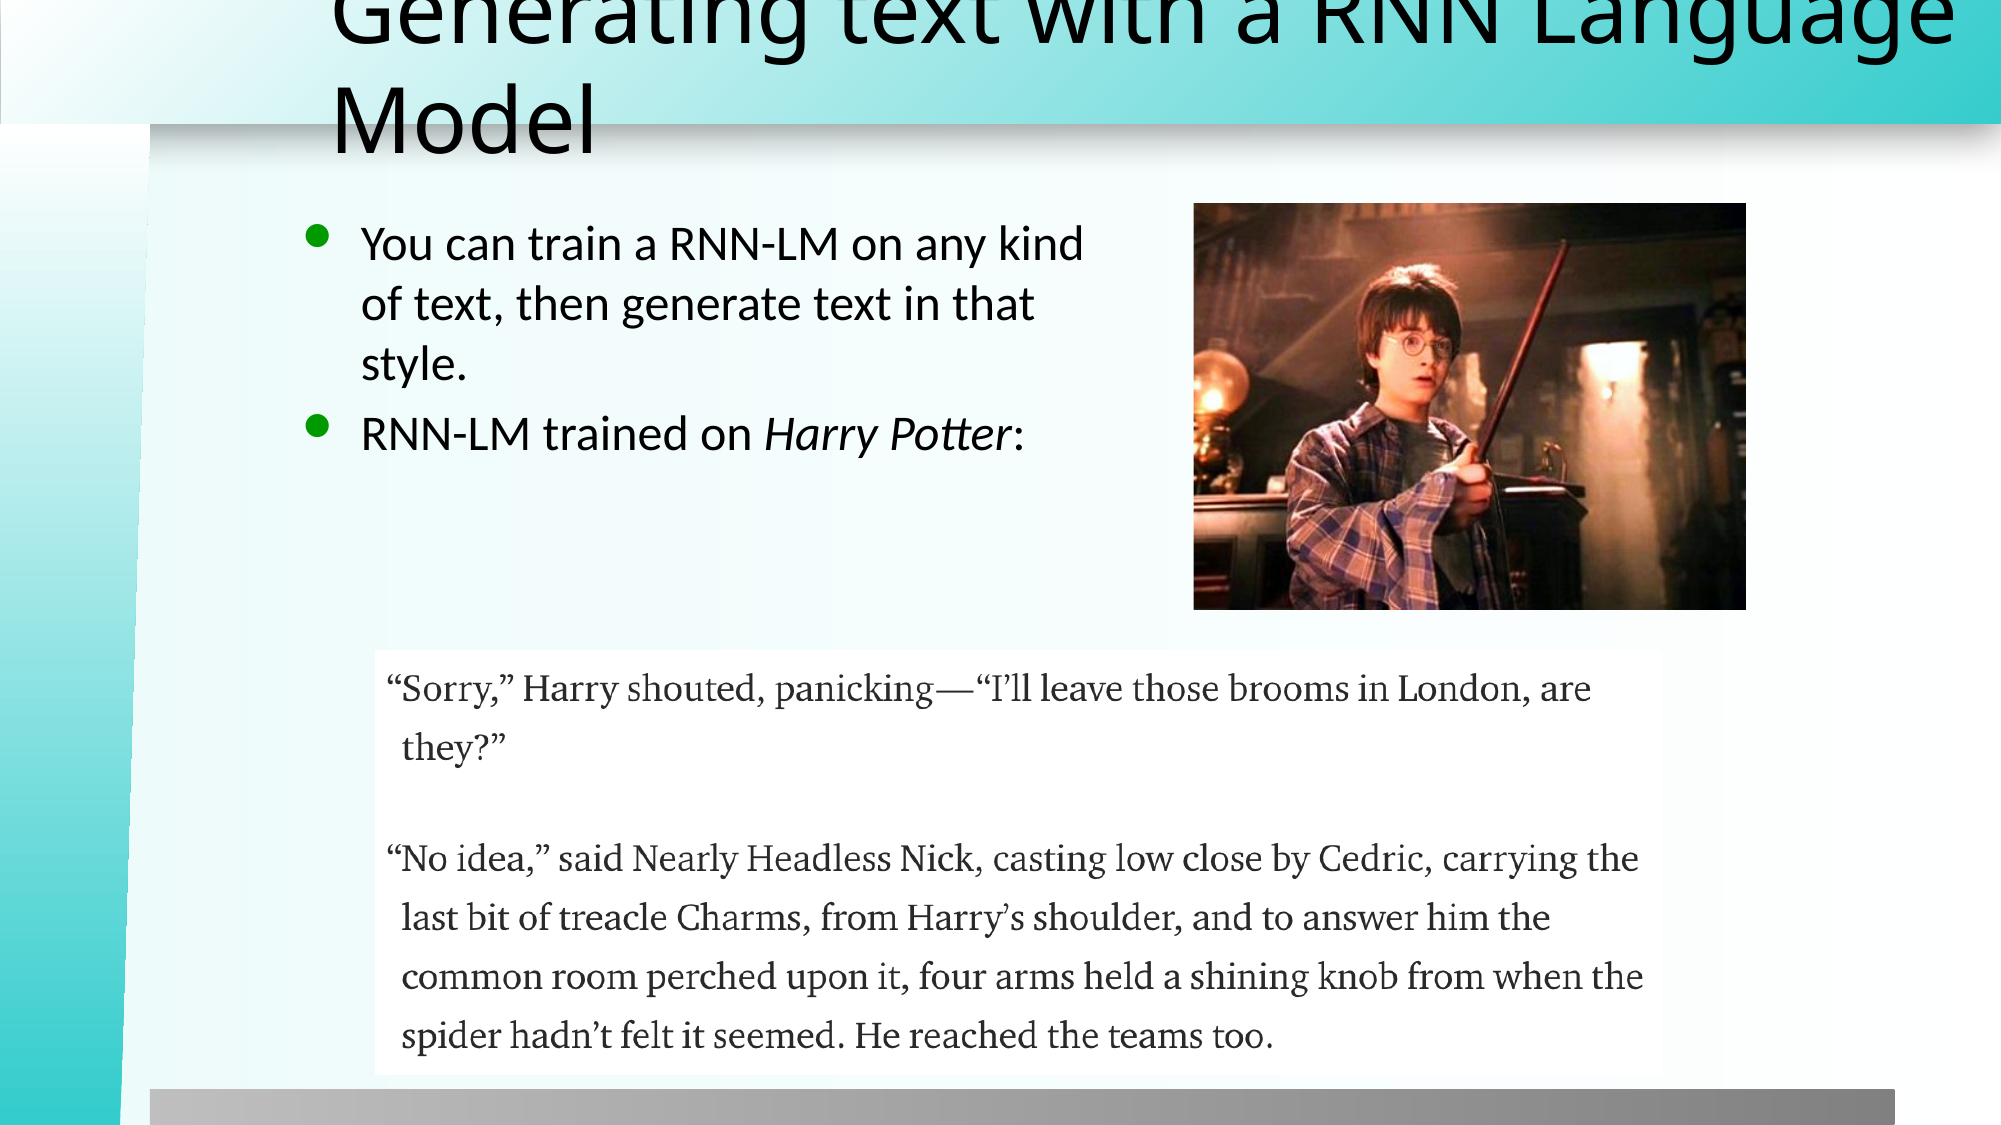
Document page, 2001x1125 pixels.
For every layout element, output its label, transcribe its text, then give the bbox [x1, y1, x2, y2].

title Generating text with a RNN Language Model [313, 0, 2000, 125]
picture [374, 649, 1663, 1076]
list You can train a RNN-LM on any kind of text, then generate text in that style. RNN-LM trained on Harry Potter: [287, 203, 1125, 613]
picture [1193, 203, 1746, 610]
